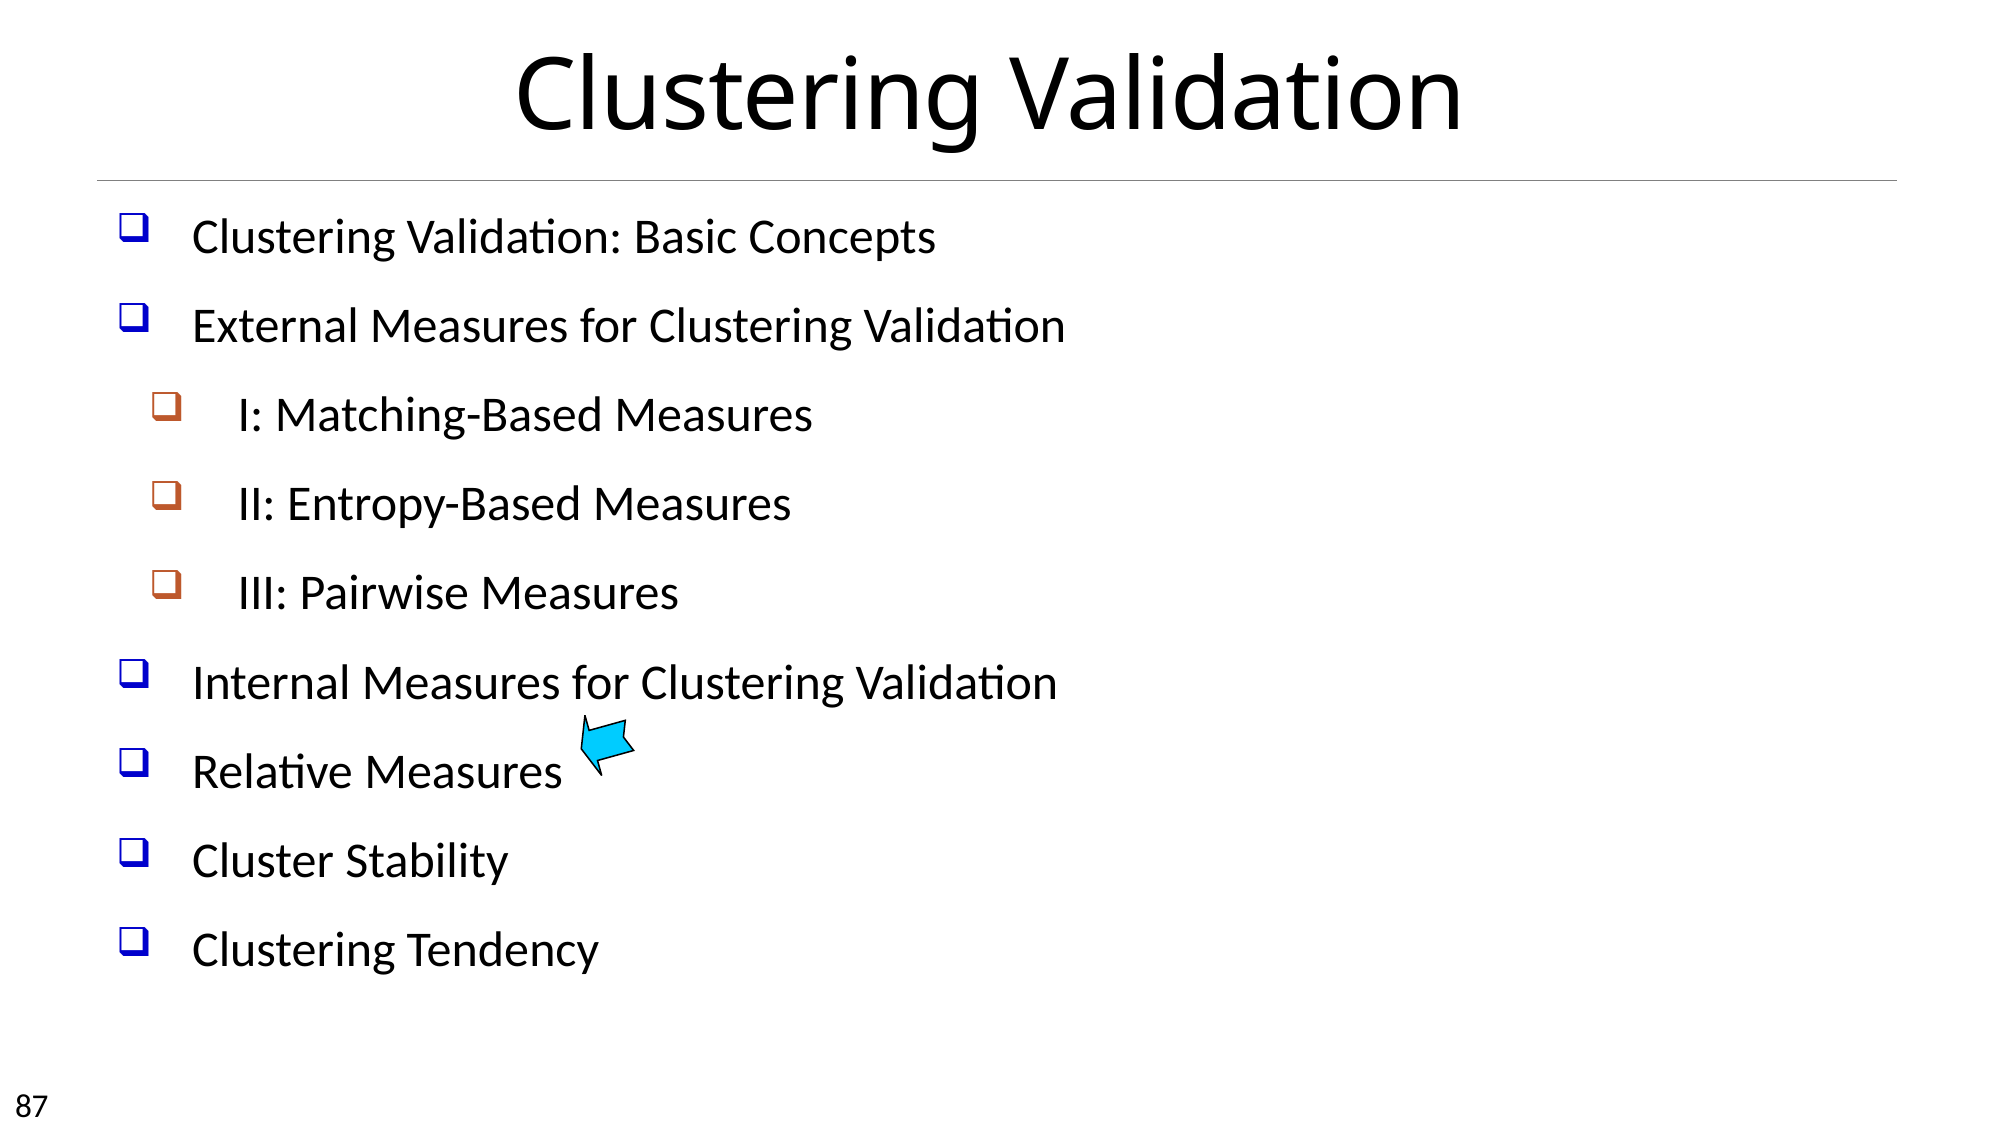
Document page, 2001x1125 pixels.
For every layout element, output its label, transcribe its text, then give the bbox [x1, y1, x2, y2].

title Clustering Validation [57, 36, 1923, 158]
text_box [581, 715, 634, 776]
list Clustering Validation: Basic Concepts External Measures for Clustering Validation I: Matching-Based Measures II: Entropy-Based Measures III: Pairwise Measures Internal Measures for Clustering Validation Relative Measures Cluster Stability Clustering Tendency [101, 195, 1725, 1108]
